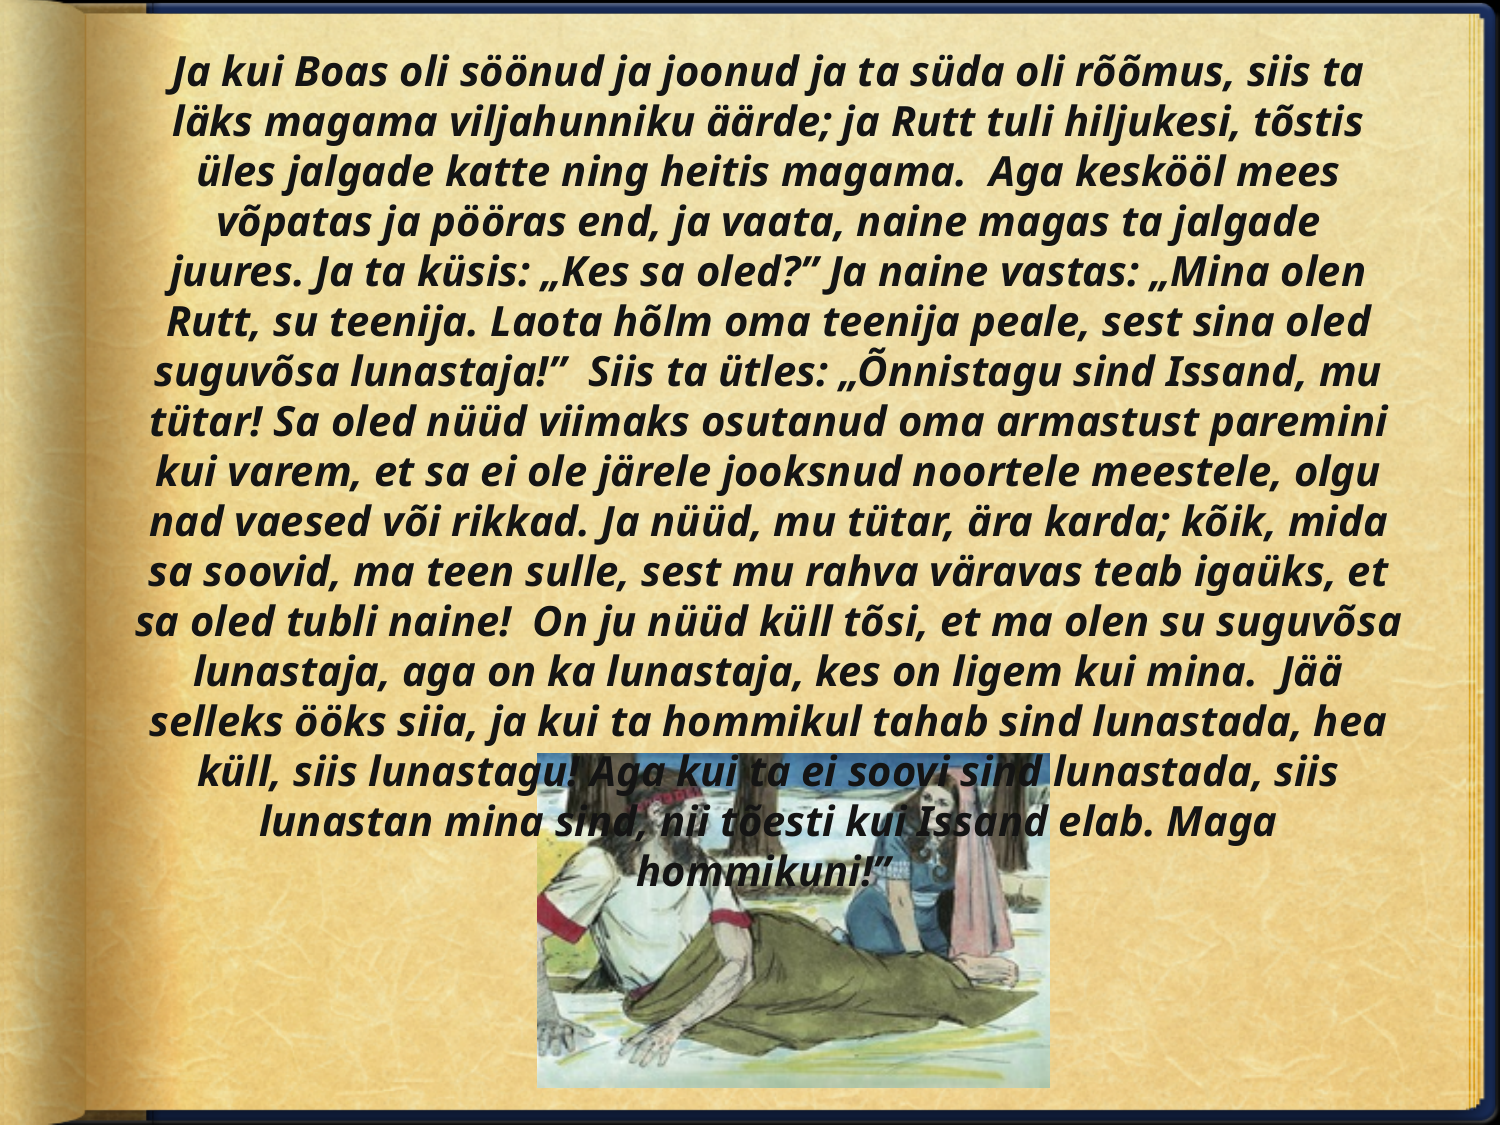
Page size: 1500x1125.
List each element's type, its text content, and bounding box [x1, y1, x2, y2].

text_box Ja kui Boas oli söönud ja joonud ja ta süda oli rõõmus, siis ta läks magama viljahunniku äärde; ja Rutt tuli hiljukesi, tõstis üles jalgade katte ning heitis magama. Aga keskööl mees võpatas ja pööras end, ja vaata, naine magas ta jalgade juures. Ja ta küsis: „Kes sa oled?” Ja naine vastas: „Mina olen Rutt, su teenija. Laota hõlm oma teenija peale, sest sina oled suguvõsa lunastaja!” Siis ta ütles: „Õnnistagu sind Issand, mu tütar! Sa oled nüüd viimaks osutanud oma armastust paremini kui varem, et sa ei ole järele jooksnud noortele meestele, olgu nad vaesed või rikkad. Ja nüüd, mu tütar, ära karda; kõik, mida sa soovid, ma teen sulle, sest mu rahva väravas teab igaüks, et sa oled tubli naine! On ju nüüd küll tõsi, et ma olen su suguvõsa lunastaja, aga on ka lunastaja, kes on ligem kui mina. Jää selleks ööks siia, ja kui ta hommikul tahab sind lunastada, hea küll, siis lunastagu! Aga kui ta ei soovi sind lunastada, siis lunastan mina sind, nii tõesti kui Issand elab. Maga hommikuni!” [112, 37, 1425, 903]
picture [0, 0, 1500, 1125]
